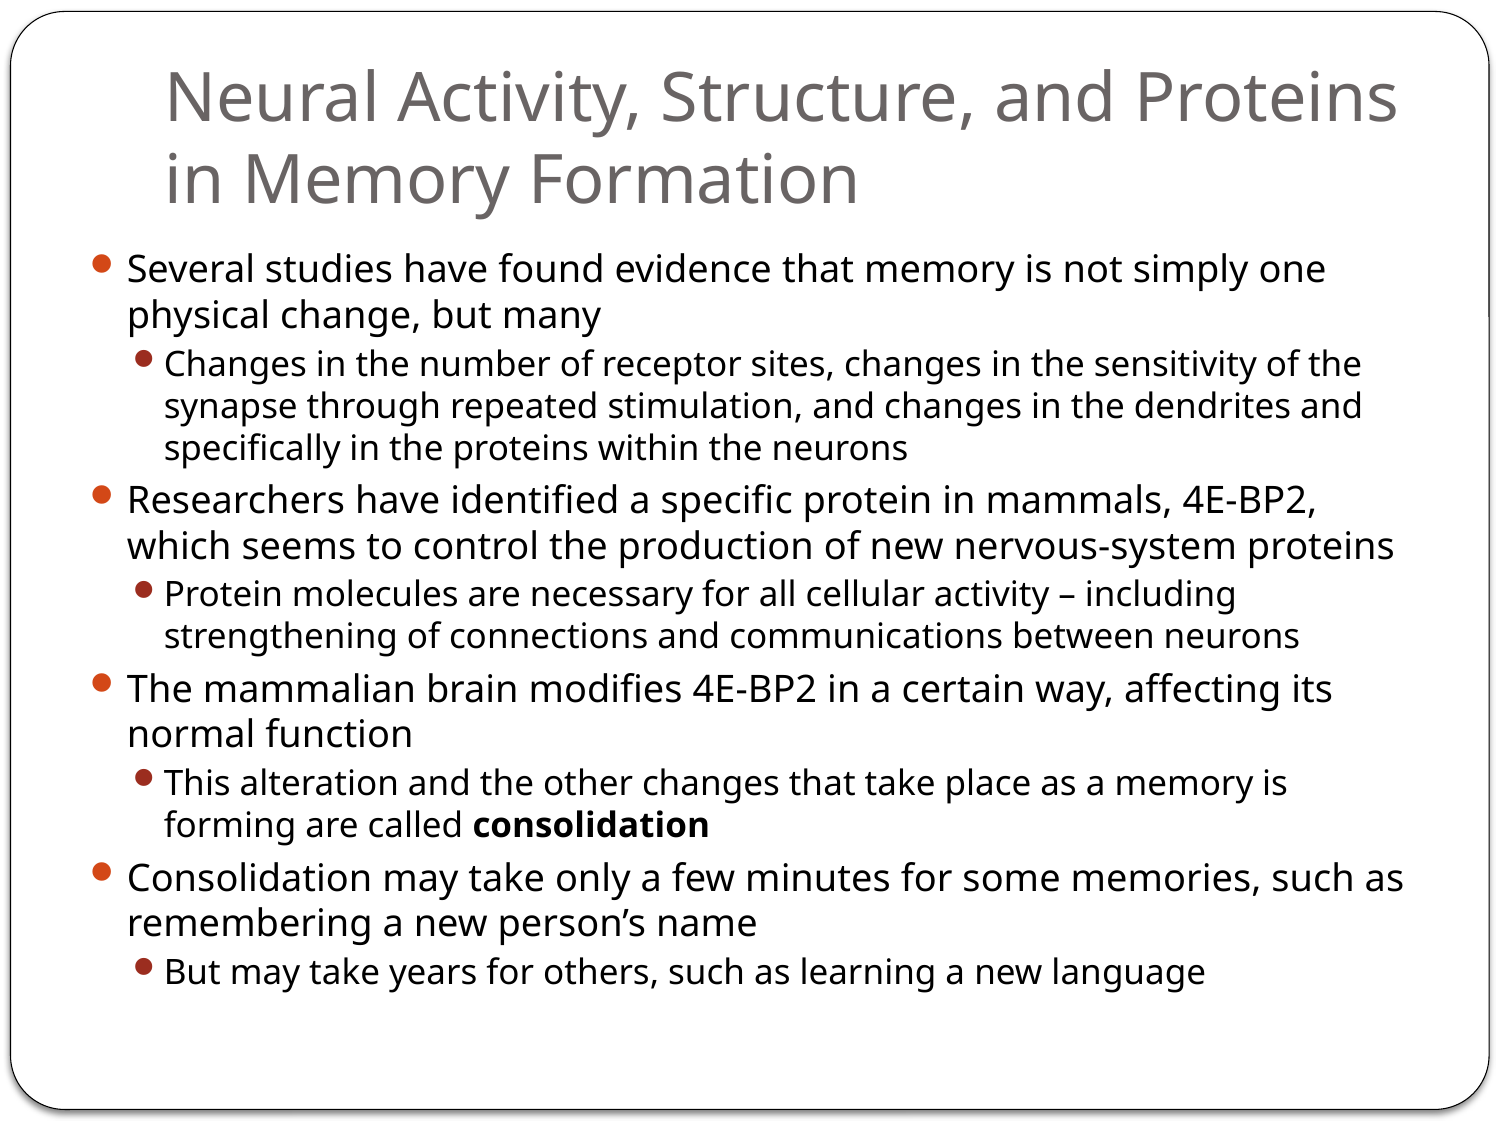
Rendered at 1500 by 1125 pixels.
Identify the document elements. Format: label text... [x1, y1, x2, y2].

title Neural Activity, Structure, and Proteins in Memory Formation [150, 45, 1425, 233]
list Several studies have found evidence that memory is not simply one physical change, but many Changes in the number of receptor sites, changes in the sensitivity of the synapse through repeated stimulation, and changes in the dendrites and specifically in the proteins within the neurons Researchers have identified a specific protein in mammals, 4E-BP2, which seems to control the production of new nervous-system proteins Protein molecules are necessary for all cellular activity – including strengthening of connections and communications between neurons The mammalian brain modifies 4E-BP2 in a certain way, affecting its normal function This alteration and the other changes that take place as a memory is forming are called consolidation Consolidation may take only a few minutes for some memories, such as remembering a new person’s name But may take years for others, such as learning a new language [75, 237, 1425, 1025]
